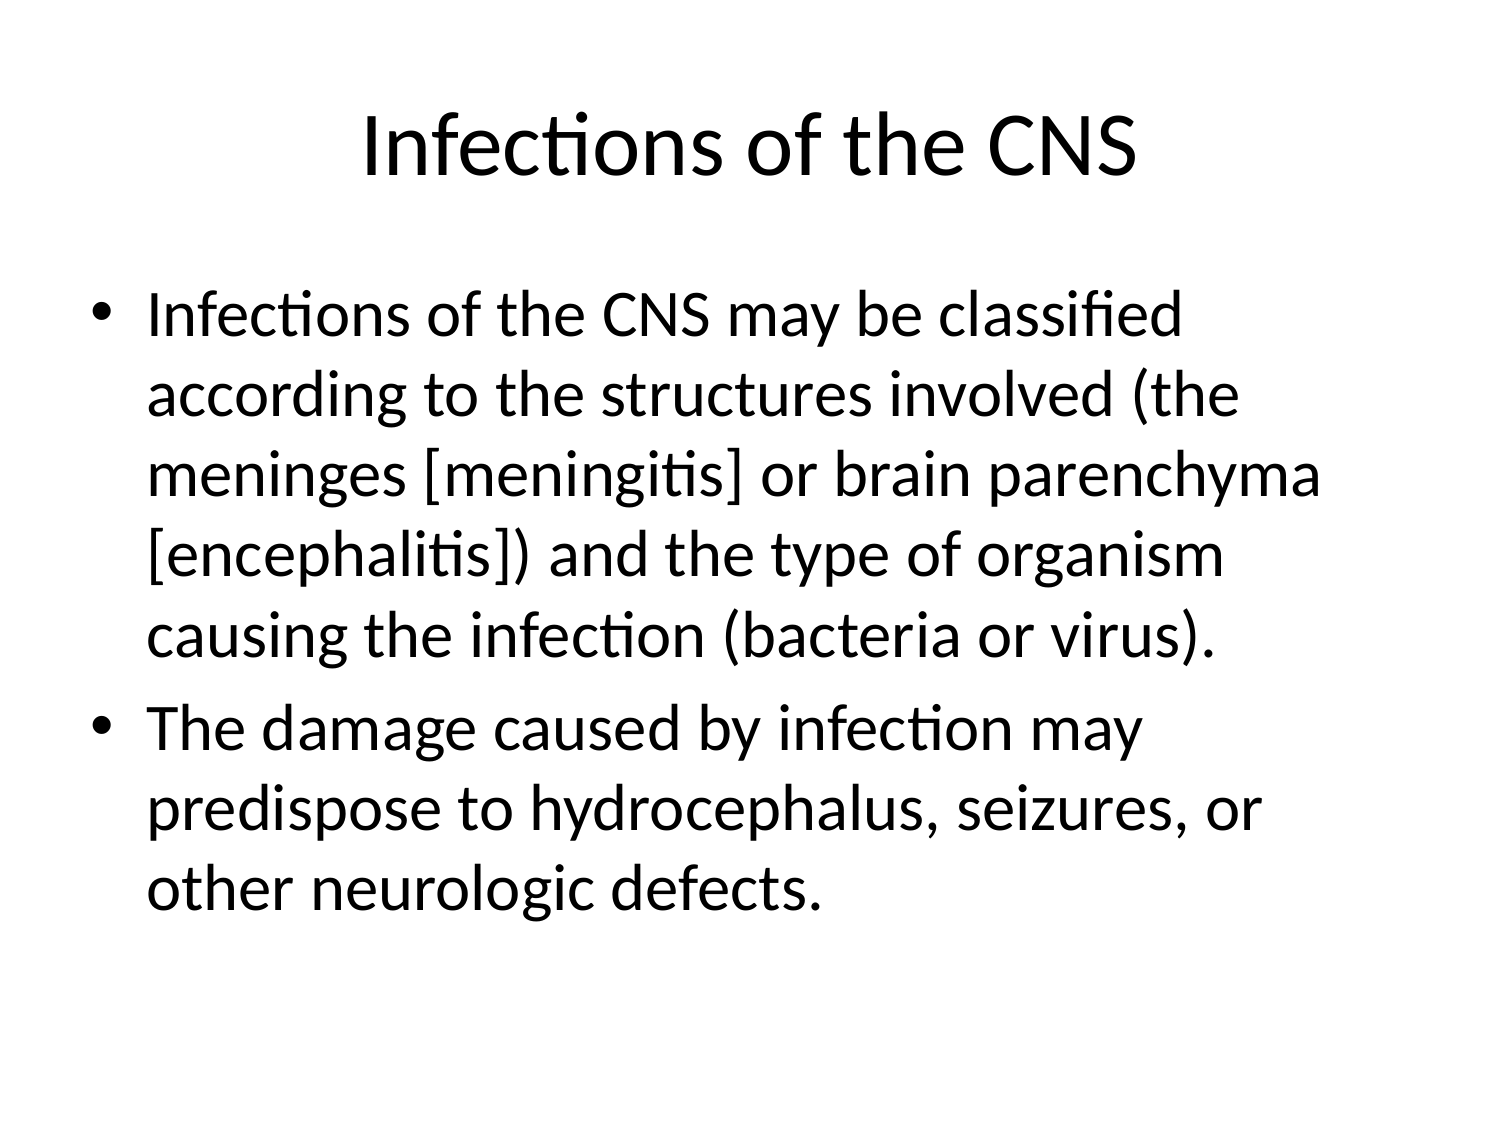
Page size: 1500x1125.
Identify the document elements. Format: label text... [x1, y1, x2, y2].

title Infections of the CNS [75, 45, 1425, 233]
list Infections of the CNS may be classified according to the structures involved (the meninges [meningitis] or brain parenchyma [encephalitis]) and the type of organism causing the infection (bacteria or virus). The damage caused by infection may predispose to hydrocephalus, seizures, or other neurologic defects. [75, 262, 1425, 1005]
